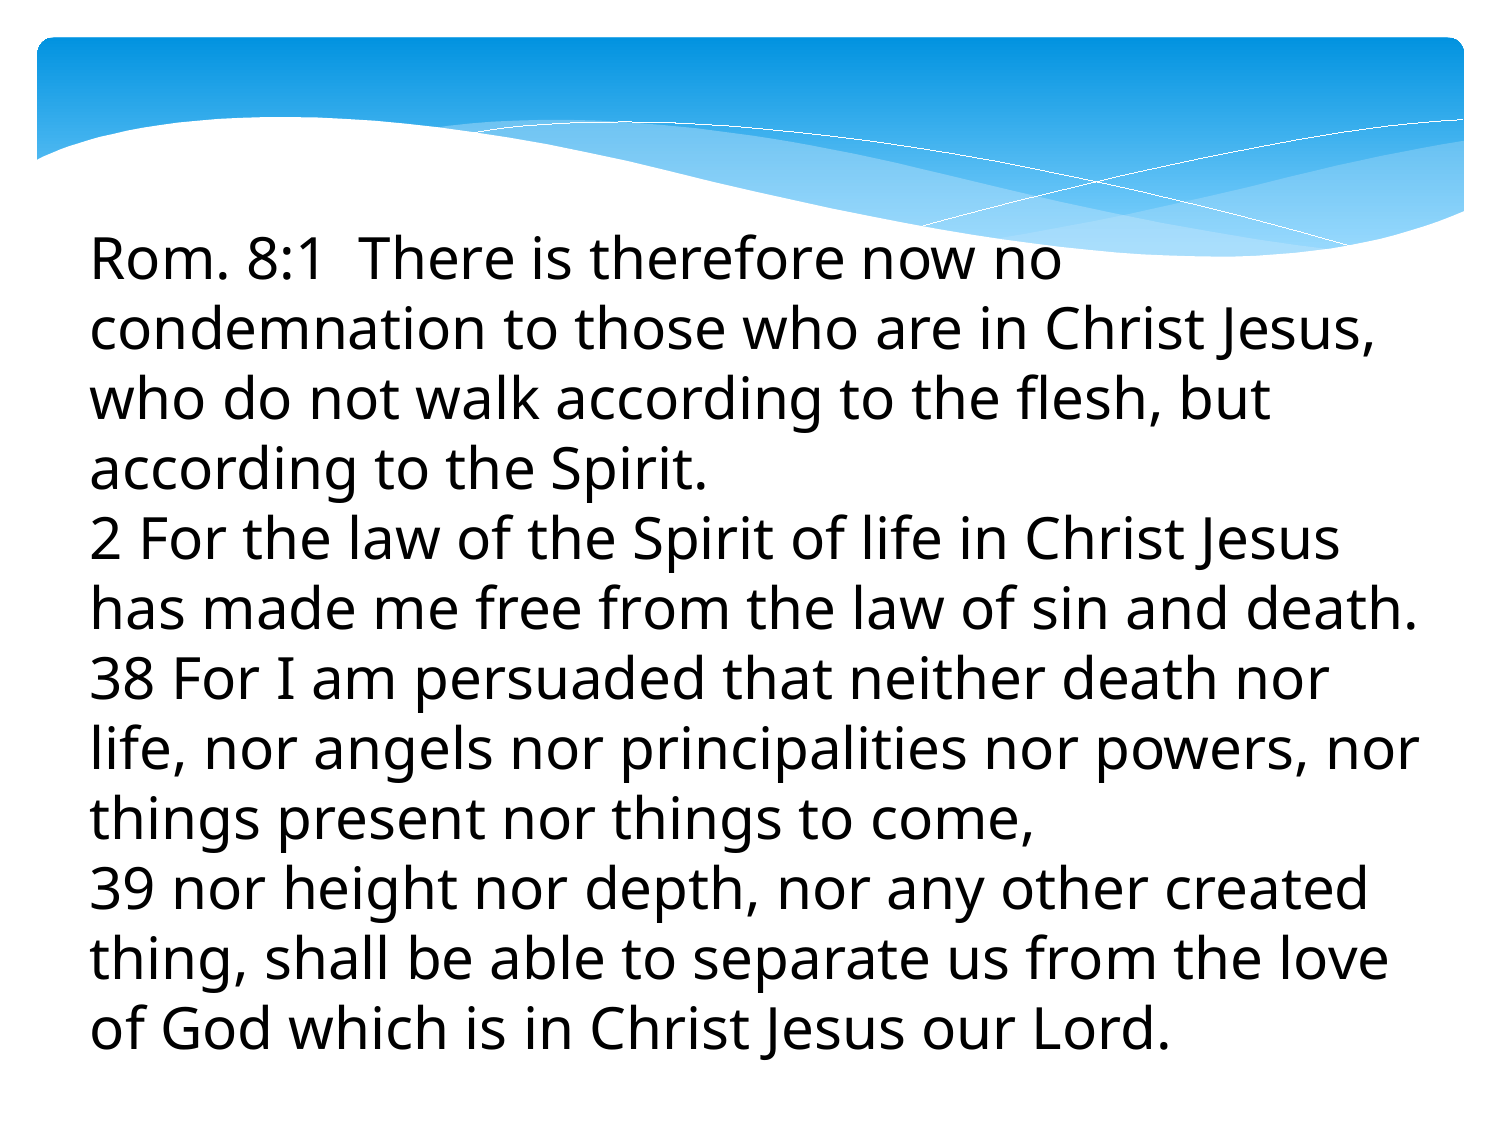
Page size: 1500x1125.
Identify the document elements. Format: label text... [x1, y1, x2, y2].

text_box Rom. 8:1 There is therefore now no condemnation to those who are in Christ Jesus, who do not walk according to the flesh, but according to the Spirit. 2 For the law of the Spirit of life in Christ Jesus has made me free from the law of sin and death. 38 For I am persuaded that neither death nor life, nor angels nor principalities nor powers, nor things present nor things to come, 39 nor height nor depth, nor any other created thing, shall be able to separate us from the love of God which is in Christ Jesus our Lord. [74, 214, 1438, 1069]
